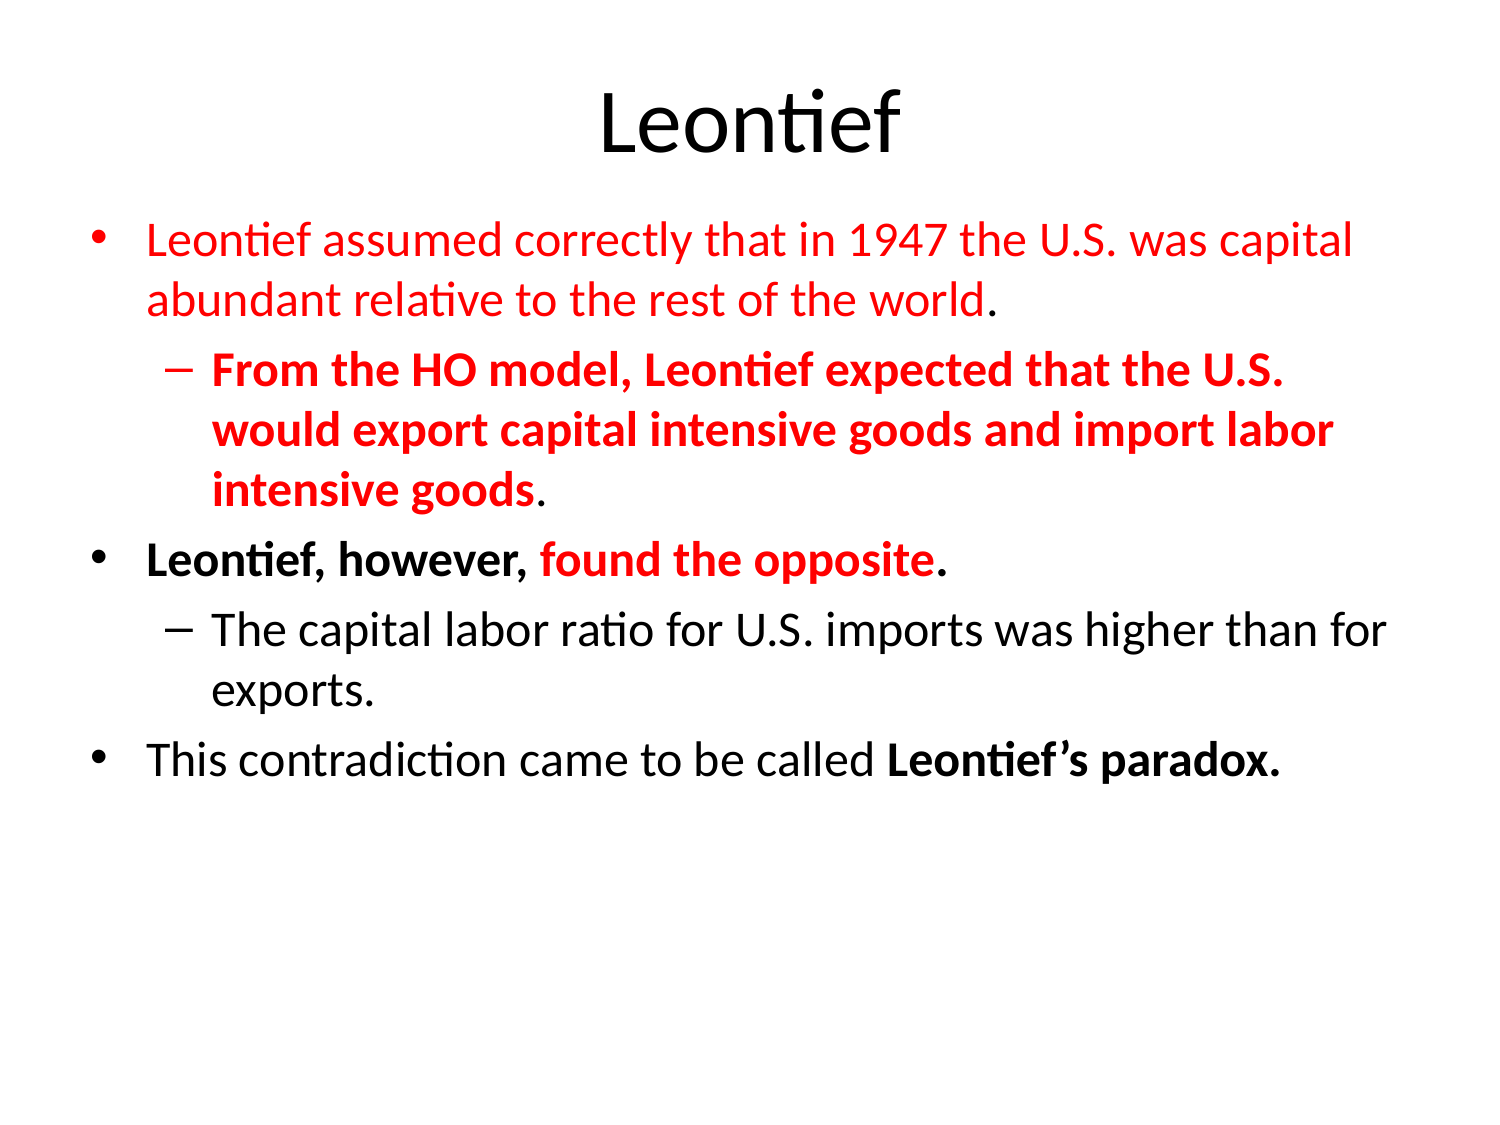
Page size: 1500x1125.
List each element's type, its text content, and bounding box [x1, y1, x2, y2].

list Leontief assumed correctly that in 1947 the U.S. was capital abundant relative to the rest of the world. From the HO model, Leontief expected that the U.S. would export capital intensive goods and import labor intensive goods. Leontief, however, found the opposite. The capital labor ratio for U.S. imports was higher than for exports. This contradiction came to be called Leontief’s paradox. [75, 199, 1425, 1005]
title Leontief [75, 45, 1425, 188]
